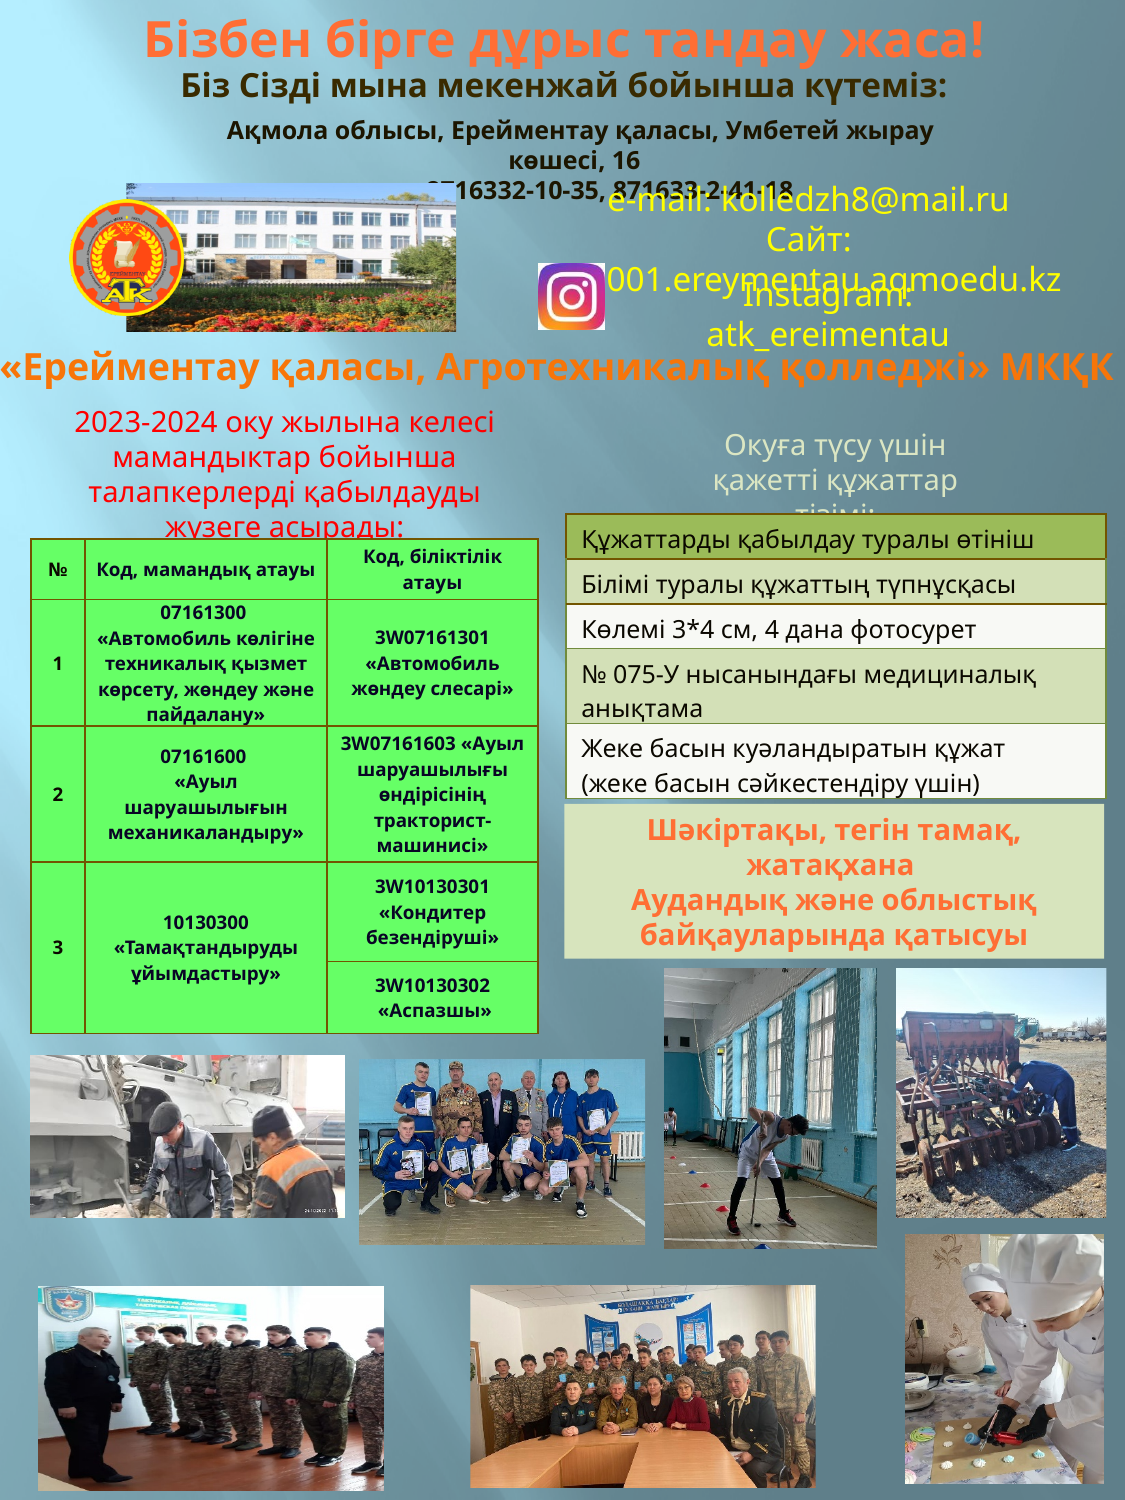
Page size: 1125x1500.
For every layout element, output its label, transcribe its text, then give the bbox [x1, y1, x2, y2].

table_header Құжаттарды қабылдау туралы өтініш [567, 515, 1105, 558]
table_cell 07161600 «Ауыл шаруашылығын механикаландыру» [86, 727, 326, 861]
picture [664, 967, 878, 1249]
table_cell 10130300 «Тамақтандыруды ұйымдастыру» [86, 863, 326, 1033]
table_cell Жеке басын куәландыратын құжат (жеке басын сәйкестендіру үшін) [567, 724, 1105, 798]
text_box Біз Сізді мына мекенжай бойынша күтеміз: [165, 56, 964, 112]
picture [30, 1055, 345, 1218]
picture [38, 1285, 385, 1491]
text_box Бізбен бірге дұрыс тандау жаса! [129, 0, 1000, 75]
picture [358, 1059, 646, 1245]
table_cell 1 [32, 600, 84, 725]
picture [68, 182, 457, 332]
text_box Окуға түсу үшін қажетті құжаттар тізімі: [654, 419, 1016, 513]
table_cell 3W07161301 «Автомобиль жөндеу слесарі» [328, 600, 537, 725]
table_cell 3 [32, 863, 84, 1033]
table_header Код, біліктілік атауы [328, 540, 537, 599]
table_header № [32, 540, 84, 599]
table_header Код, мамандық атауы [86, 540, 326, 599]
table_cell Көлемі 3*4 см, 4 дана фотосурет [567, 605, 1105, 648]
text_box Шәкіртақы, тегін тамақ, жатақхана Аудандық және облыстық байқауларында қатысуы [564, 803, 1105, 959]
table_cell Білімі туралы құжаттың түпнұсқасы [567, 560, 1105, 603]
picture [895, 967, 1107, 1218]
text_box «Ерейментау қаласы, Агротехникалық қолледжі» МКҚК [0, 334, 1125, 395]
text_box e-mail: kolledzh8@mail.ru Сайт: pt0001.ereymentau.aqmoedu.kz [499, 171, 1118, 306]
picture [537, 262, 605, 330]
picture [904, 1233, 1105, 1484]
table_cell 2 [32, 727, 84, 861]
table_cell 3W10130301 «Кондитер безендіруші» [328, 863, 537, 961]
text_box Ақмола облысы, Ерейментау қаласы, Умбетей жырау көшесі, 16 тел. 8716332-10-35, 871633-2-41-18 [185, 107, 976, 212]
text_box Instagram: atk_ereimentau [639, 306, 1047, 361]
table_cell № 075-У нысанындағы медициналық анықтама [567, 649, 1105, 723]
table_cell 07161300 «Автомобиль көлігіне техникалық қызмет көрсету, жөндеу және пайдалану» [86, 600, 326, 725]
table_cell 3W07161603 «Ауыл шаруашылығы өндірісінің тракторист-машинисі» [328, 727, 537, 861]
table_cell 3W10130302 «Аспазшы» [328, 962, 537, 1033]
text_box 2023-2024 оку жылына келесі мамандыктар бойынша талапкерлерді қабылдауды жүзеге асырады: [30, 395, 539, 538]
picture [470, 1285, 816, 1488]
